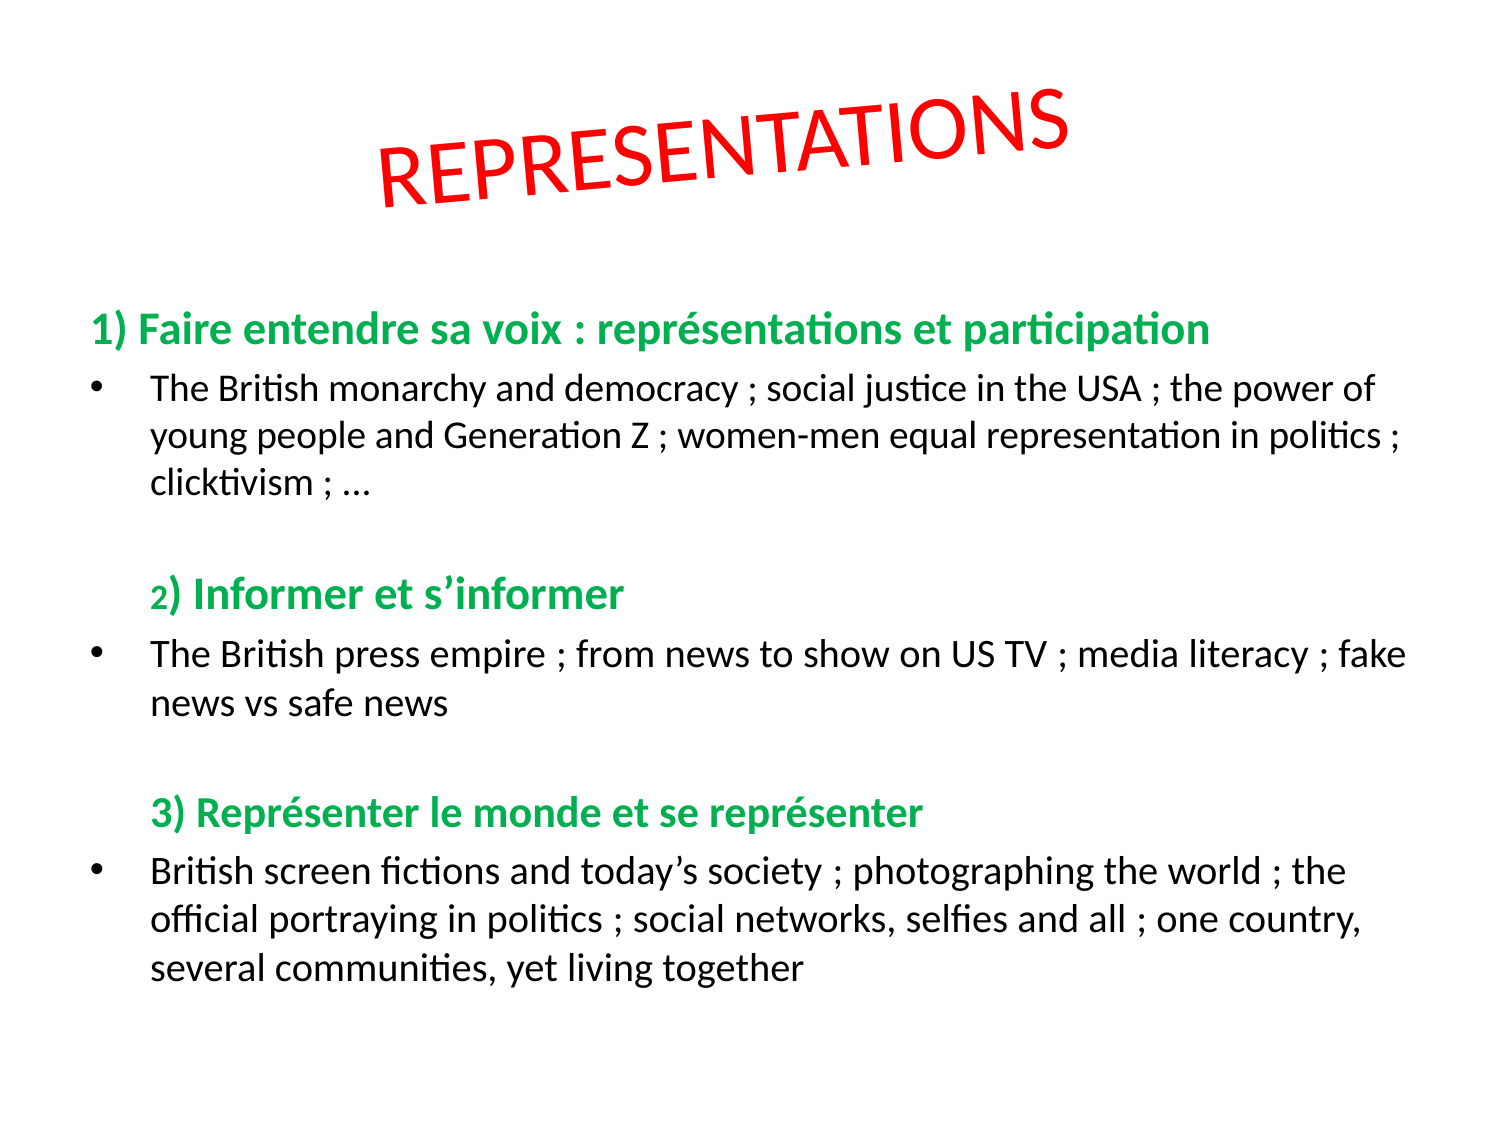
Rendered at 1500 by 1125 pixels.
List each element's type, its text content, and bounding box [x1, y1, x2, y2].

title REPRESENTATIONS [69, 0, 1431, 290]
list 1) Faire entendre sa voix : représentations et participation The British monarchy and democracy ; social justice in the USA ; the power of young people and Generation Z ; women-men equal representation in politics ; clicktivism ; ... 2) Informer et s’informer The British press empire ; from news to show on US TV ; media literacy ; fake news vs safe news 3) Représenter le monde et se représenter British screen fictions and today’s society ; photographing the world ; the official portraying in politics ; social networks, selfies and all ; one country, several communities, yet living together [75, 290, 1425, 1005]
